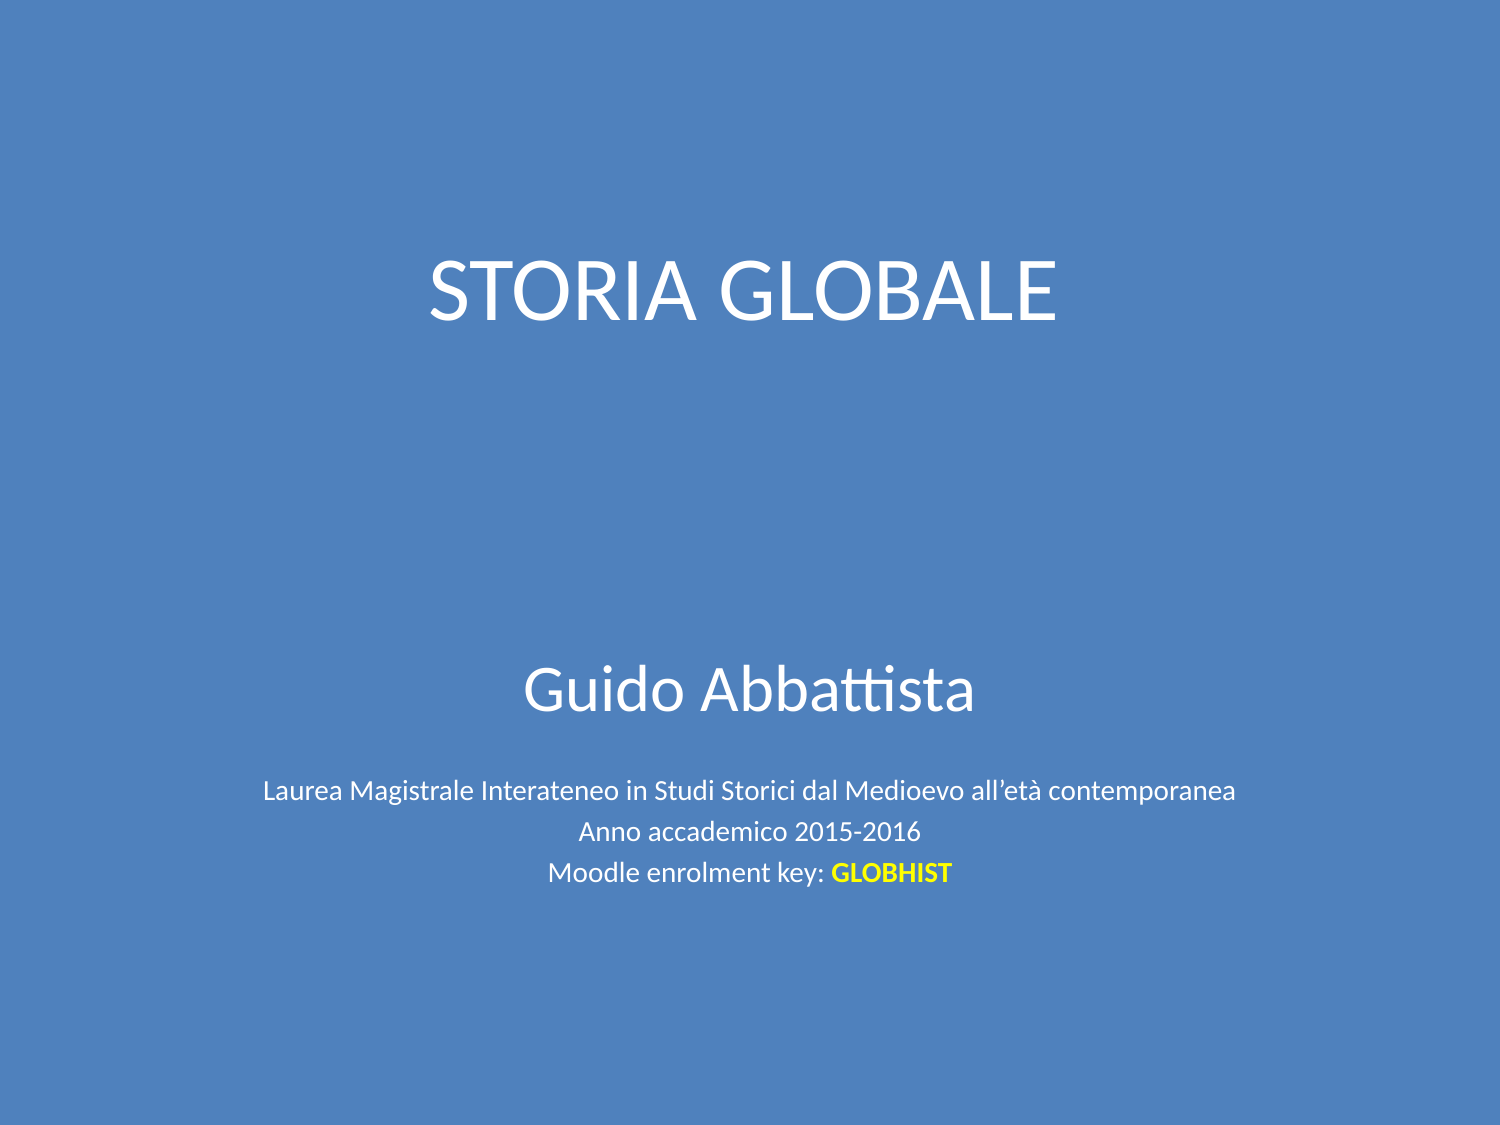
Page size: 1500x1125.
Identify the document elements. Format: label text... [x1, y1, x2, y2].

subtitle Guido Abbattista Laurea Magistrale Interateneo in Studi Storici dal Medioevo all’età contemporanea Anno accademico 2015-2016 Moodle enrolment key: GLOBHIST [225, 637, 1275, 925]
title STORIA GLOBALE [112, 219, 1376, 528]
